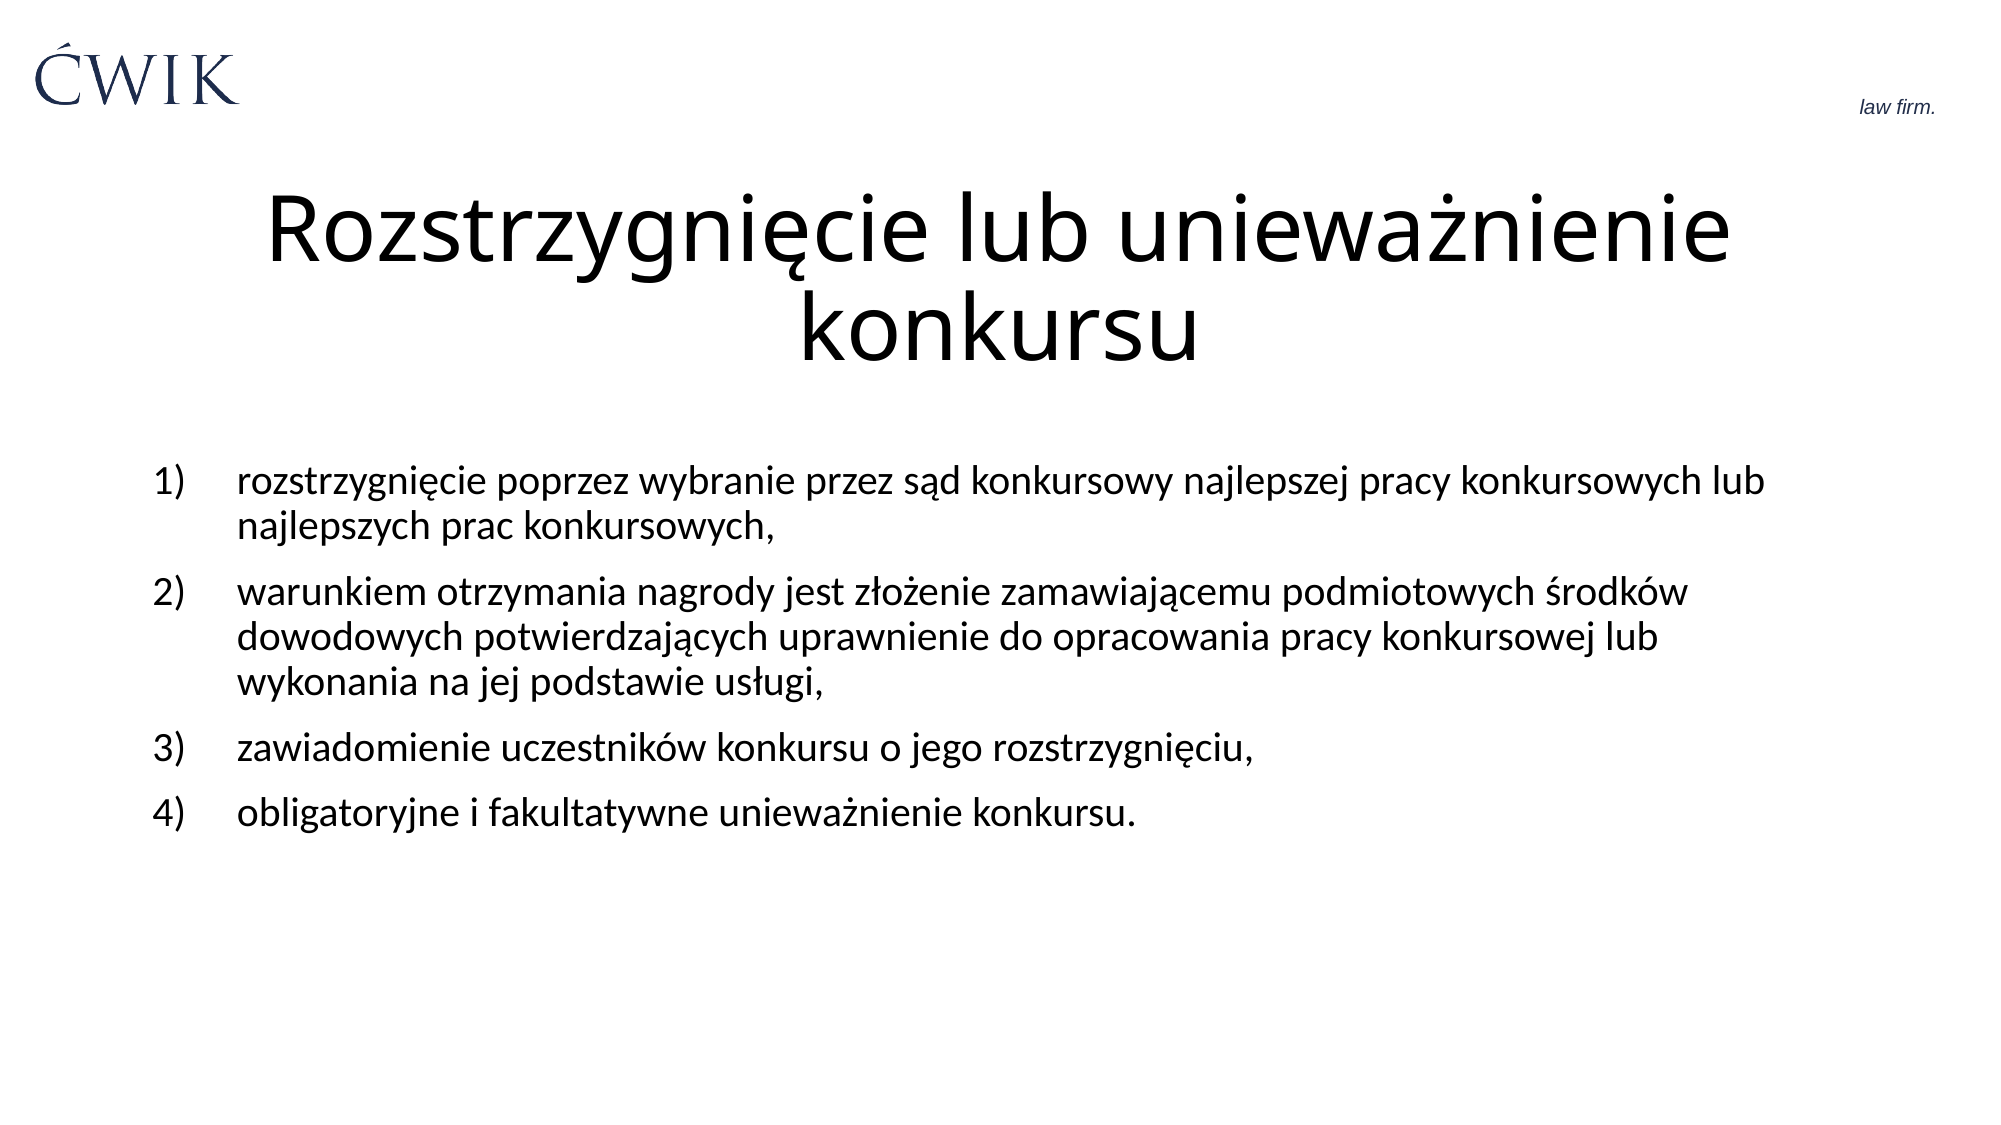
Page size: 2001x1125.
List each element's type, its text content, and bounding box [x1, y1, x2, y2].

list rozstrzygnięcie poprzez wybranie przez sąd konkursowy najlepszej pracy konkursowych lub najlepszych prac konkursowych, warunkiem otrzymania nagrody jest złożenie zamawiającemu podmiotowych środków dowodowych potwierdzających uprawnienie do opracowania pracy konkursowej lub wykonania na jej podstawie usługi, zawiadomienie uczestników konkursu o jego rozstrzygnięciu, obligatoryjne i fakultatywne unieważnienie konkursu. [137, 450, 1863, 1125]
title Rozstrzygnięcie lub unieważnienie konkursu [137, 172, 1863, 390]
picture [35, 42, 240, 106]
text_box law firm. [44, 82, 1952, 128]
